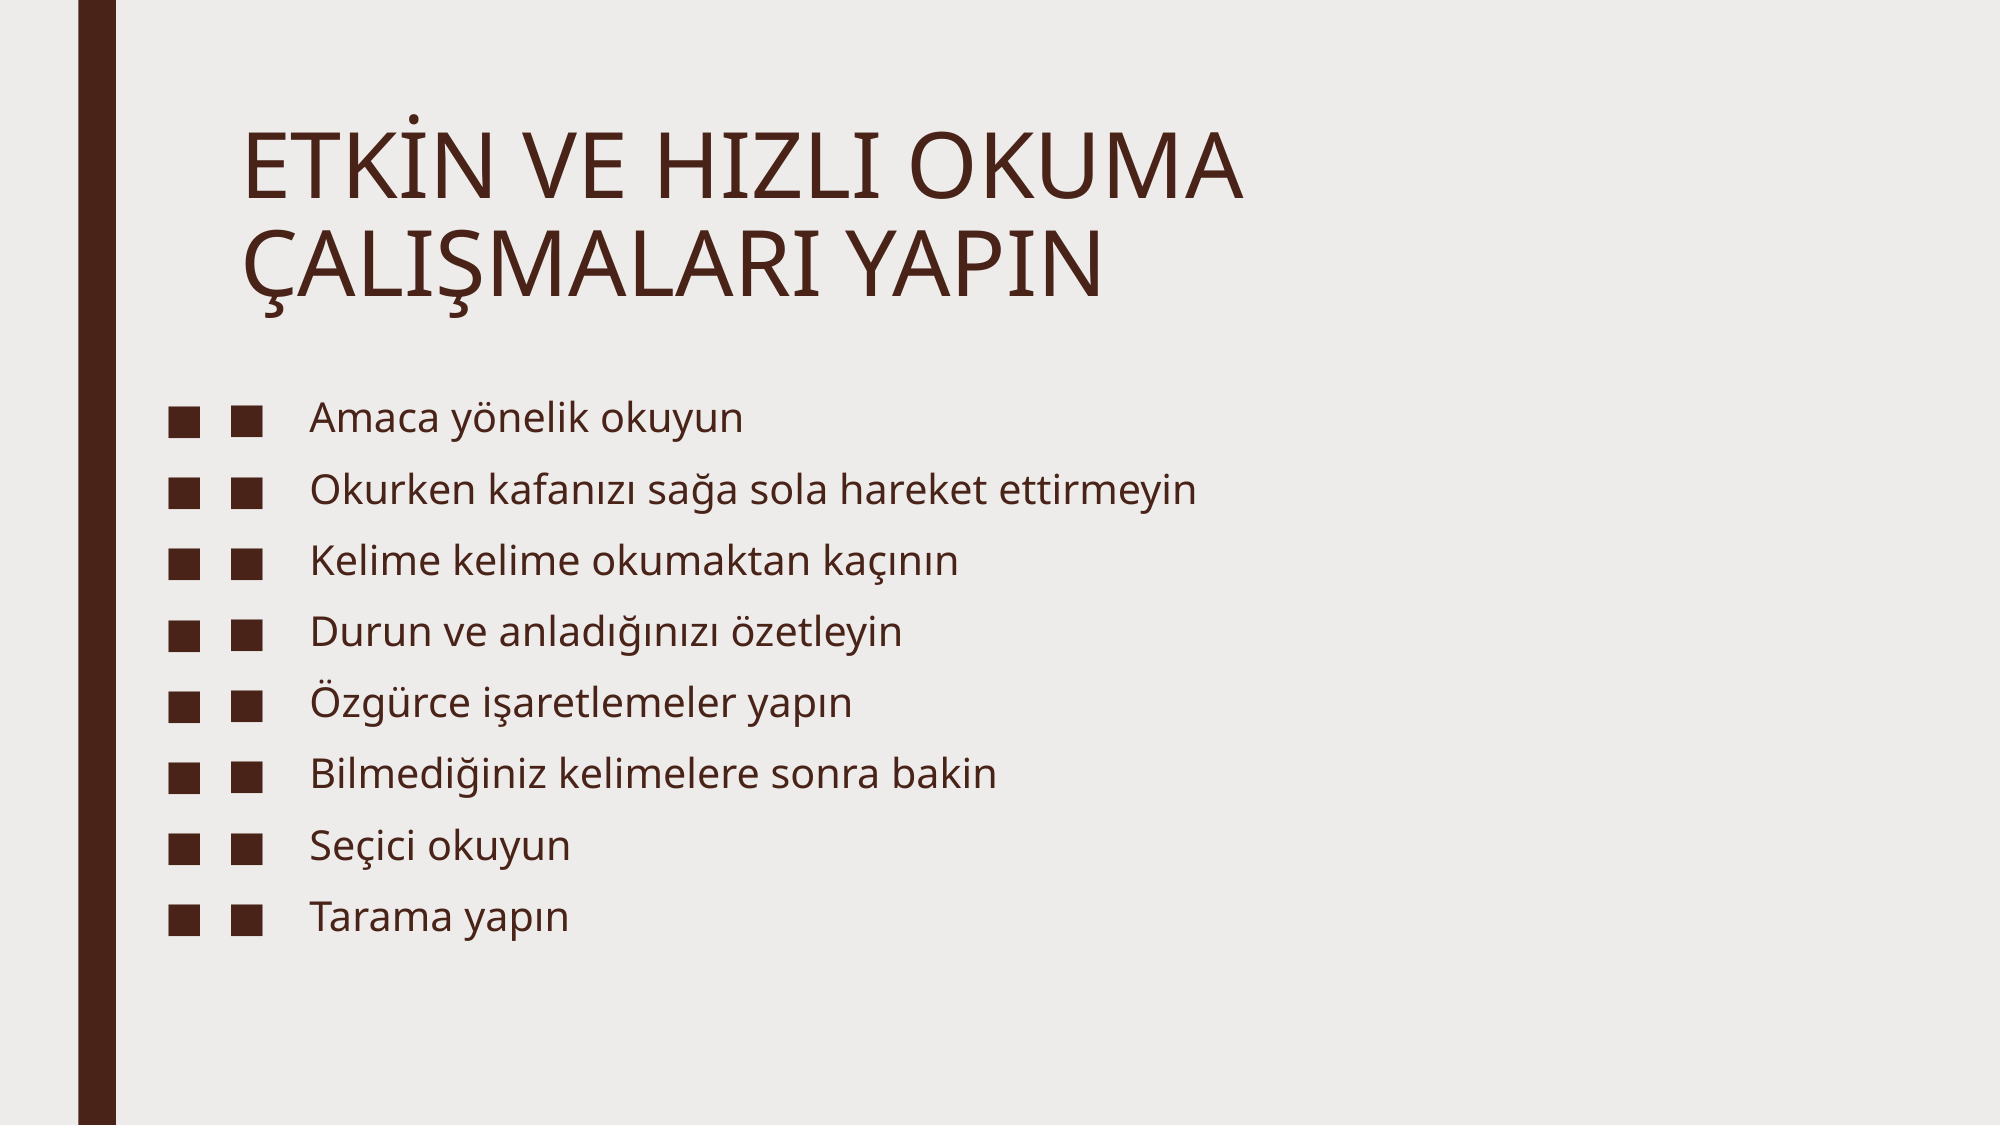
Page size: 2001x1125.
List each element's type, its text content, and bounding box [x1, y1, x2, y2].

title ETKİN VE HIZLI OKUMA ÇALIŞMALARI YAPIN [225, 112, 1800, 357]
list ■ Amaca yönelik okuyun ■ Okurken kafanızı sağa sola hareket ettirmeyin ■ Kelime kelime okumaktan kaçının ■ Durun ve anladığınızı özetleyin ■ Özgürce işaretlemeler yapın ■ Bilmediğiniz kelimelere sonra bakin ■ Seçici okuyun ■ Tarama yapın [149, 388, 1850, 950]
